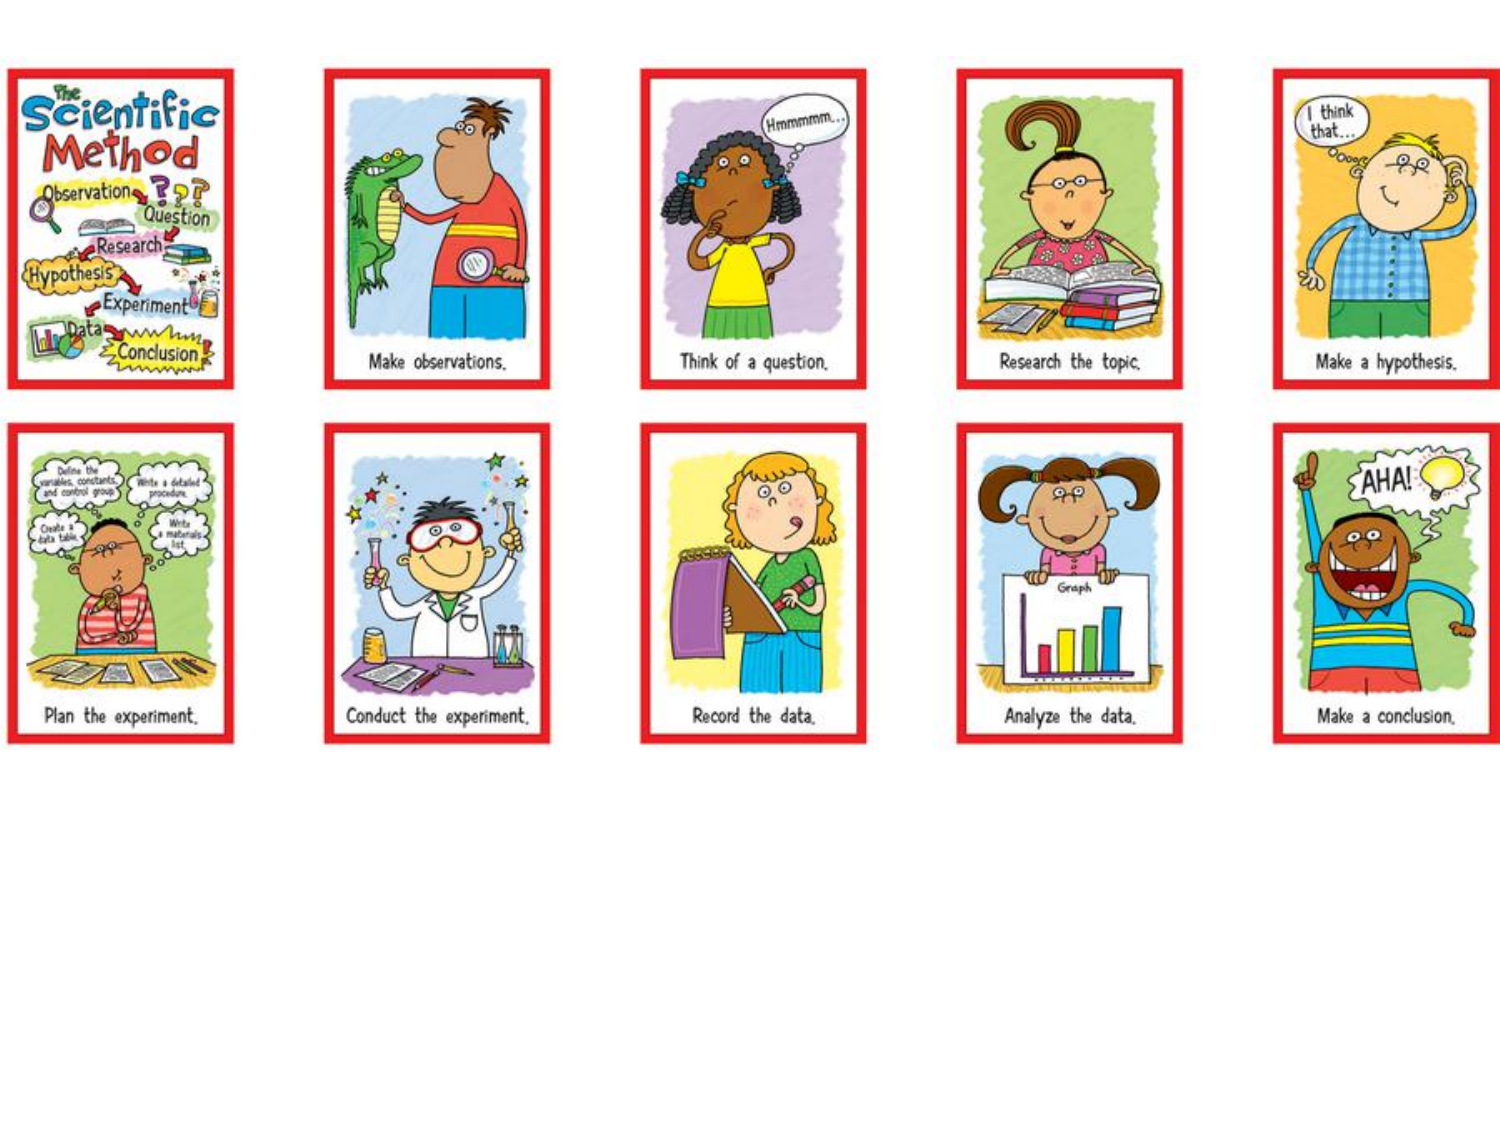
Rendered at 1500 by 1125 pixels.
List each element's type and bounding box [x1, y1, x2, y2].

picture [0, 56, 1500, 756]
